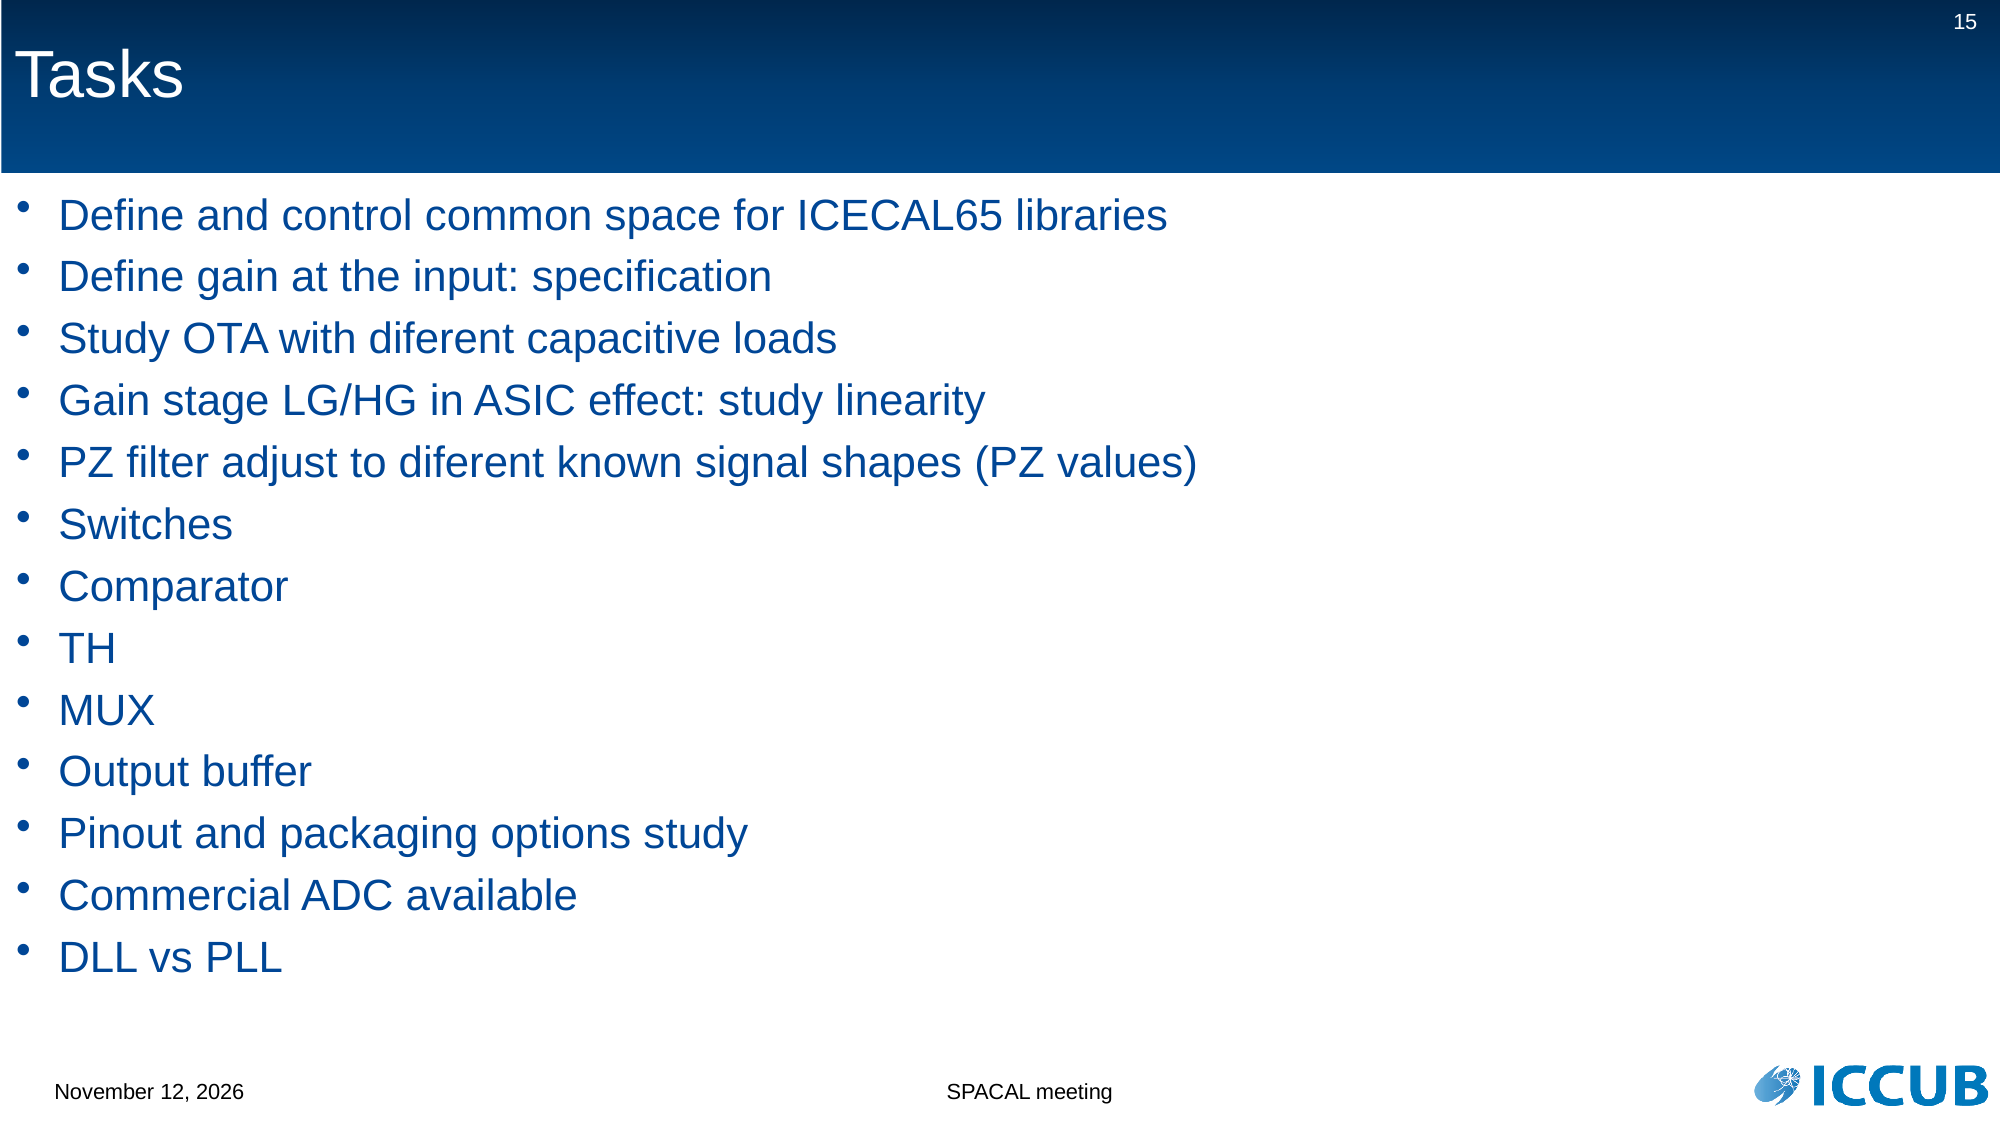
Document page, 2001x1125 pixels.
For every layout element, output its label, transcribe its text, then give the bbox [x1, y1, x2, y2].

picture [1, 0, 2000, 173]
slide_number 15 [1787, 0, 1993, 53]
list Define and control common space for ICECAL65 libraries Define gain at the input: specification Study OTA with diferent capacitive loads Gain stage LG/HG in ASIC effect: study linearity PZ filter adjust to diferent known signal shapes (PZ values) Switches Comparator TH MUX Output buffer Pinout and packaging options study Commercial ADC available DLL vs PLL [1, 178, 1993, 929]
picture [1743, 1053, 1992, 1115]
footer SPACAL meeting [712, 1070, 1347, 1116]
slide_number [39, 1069, 457, 1116]
title Tasks [0, 0, 1718, 142]
